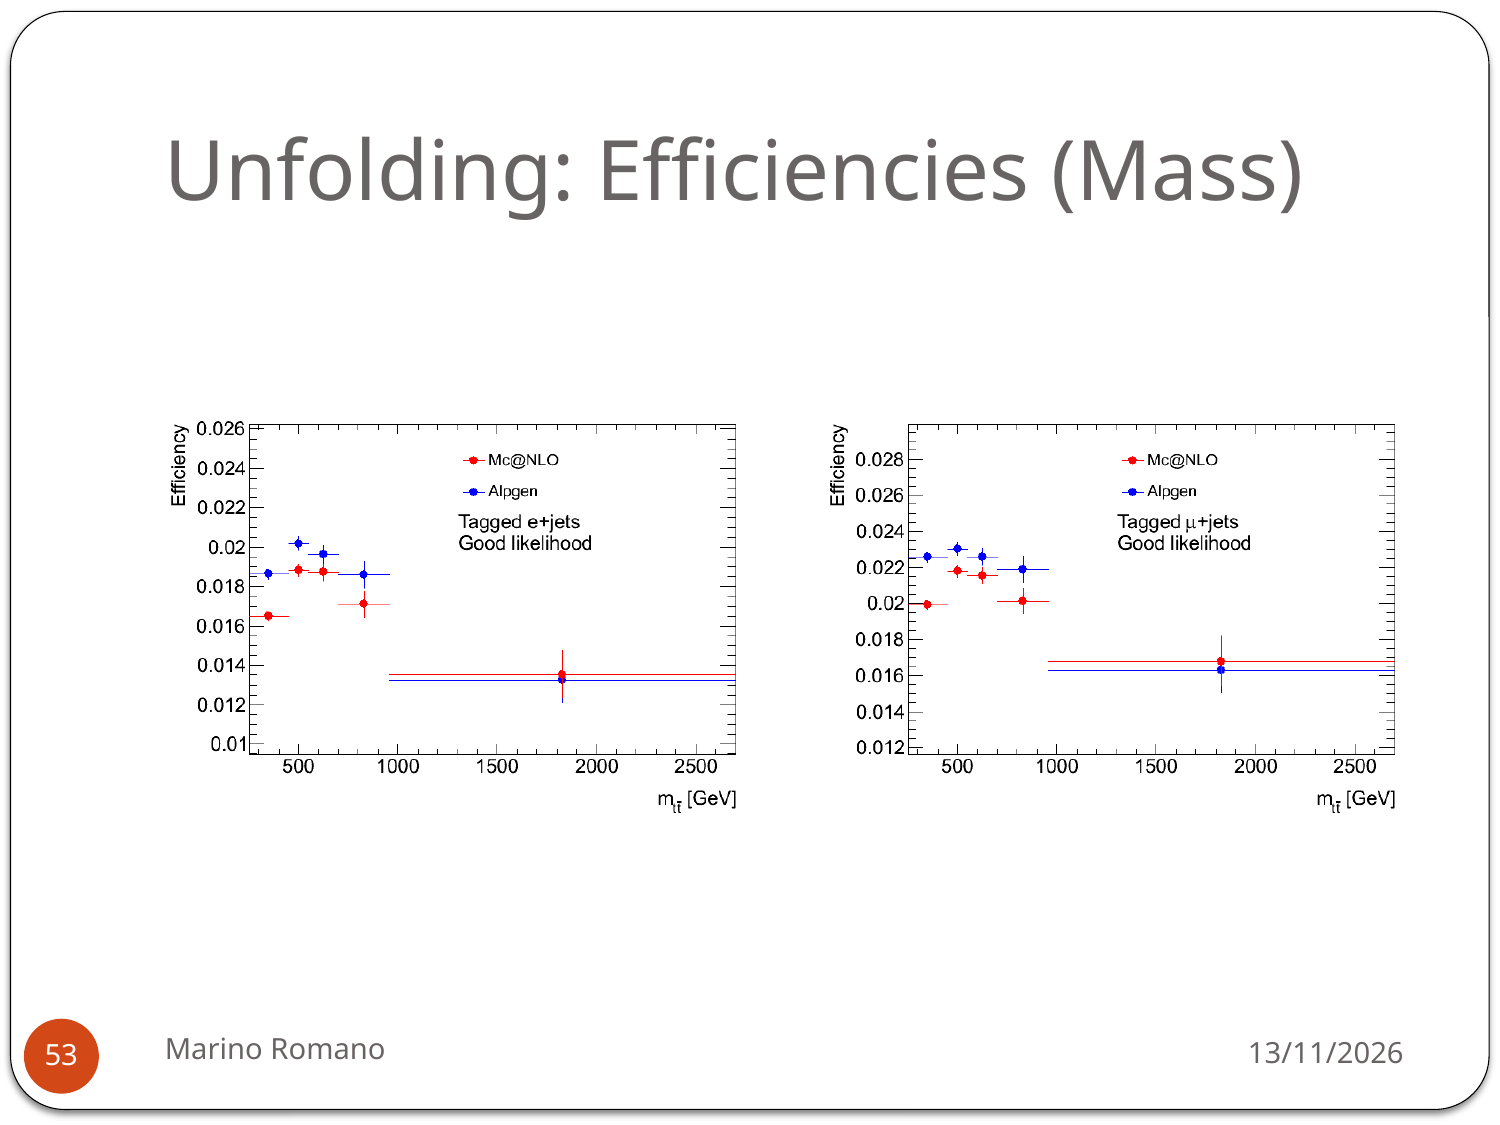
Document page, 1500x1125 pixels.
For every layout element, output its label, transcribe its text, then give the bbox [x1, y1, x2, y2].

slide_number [1012, 1015, 1419, 1094]
footer Marino Romano [150, 1012, 800, 1088]
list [149, 403, 766, 822]
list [809, 403, 1425, 822]
title Unfolding: Efficiencies (Mass) [150, 45, 1425, 233]
slide_number 53 [23, 1018, 99, 1094]
